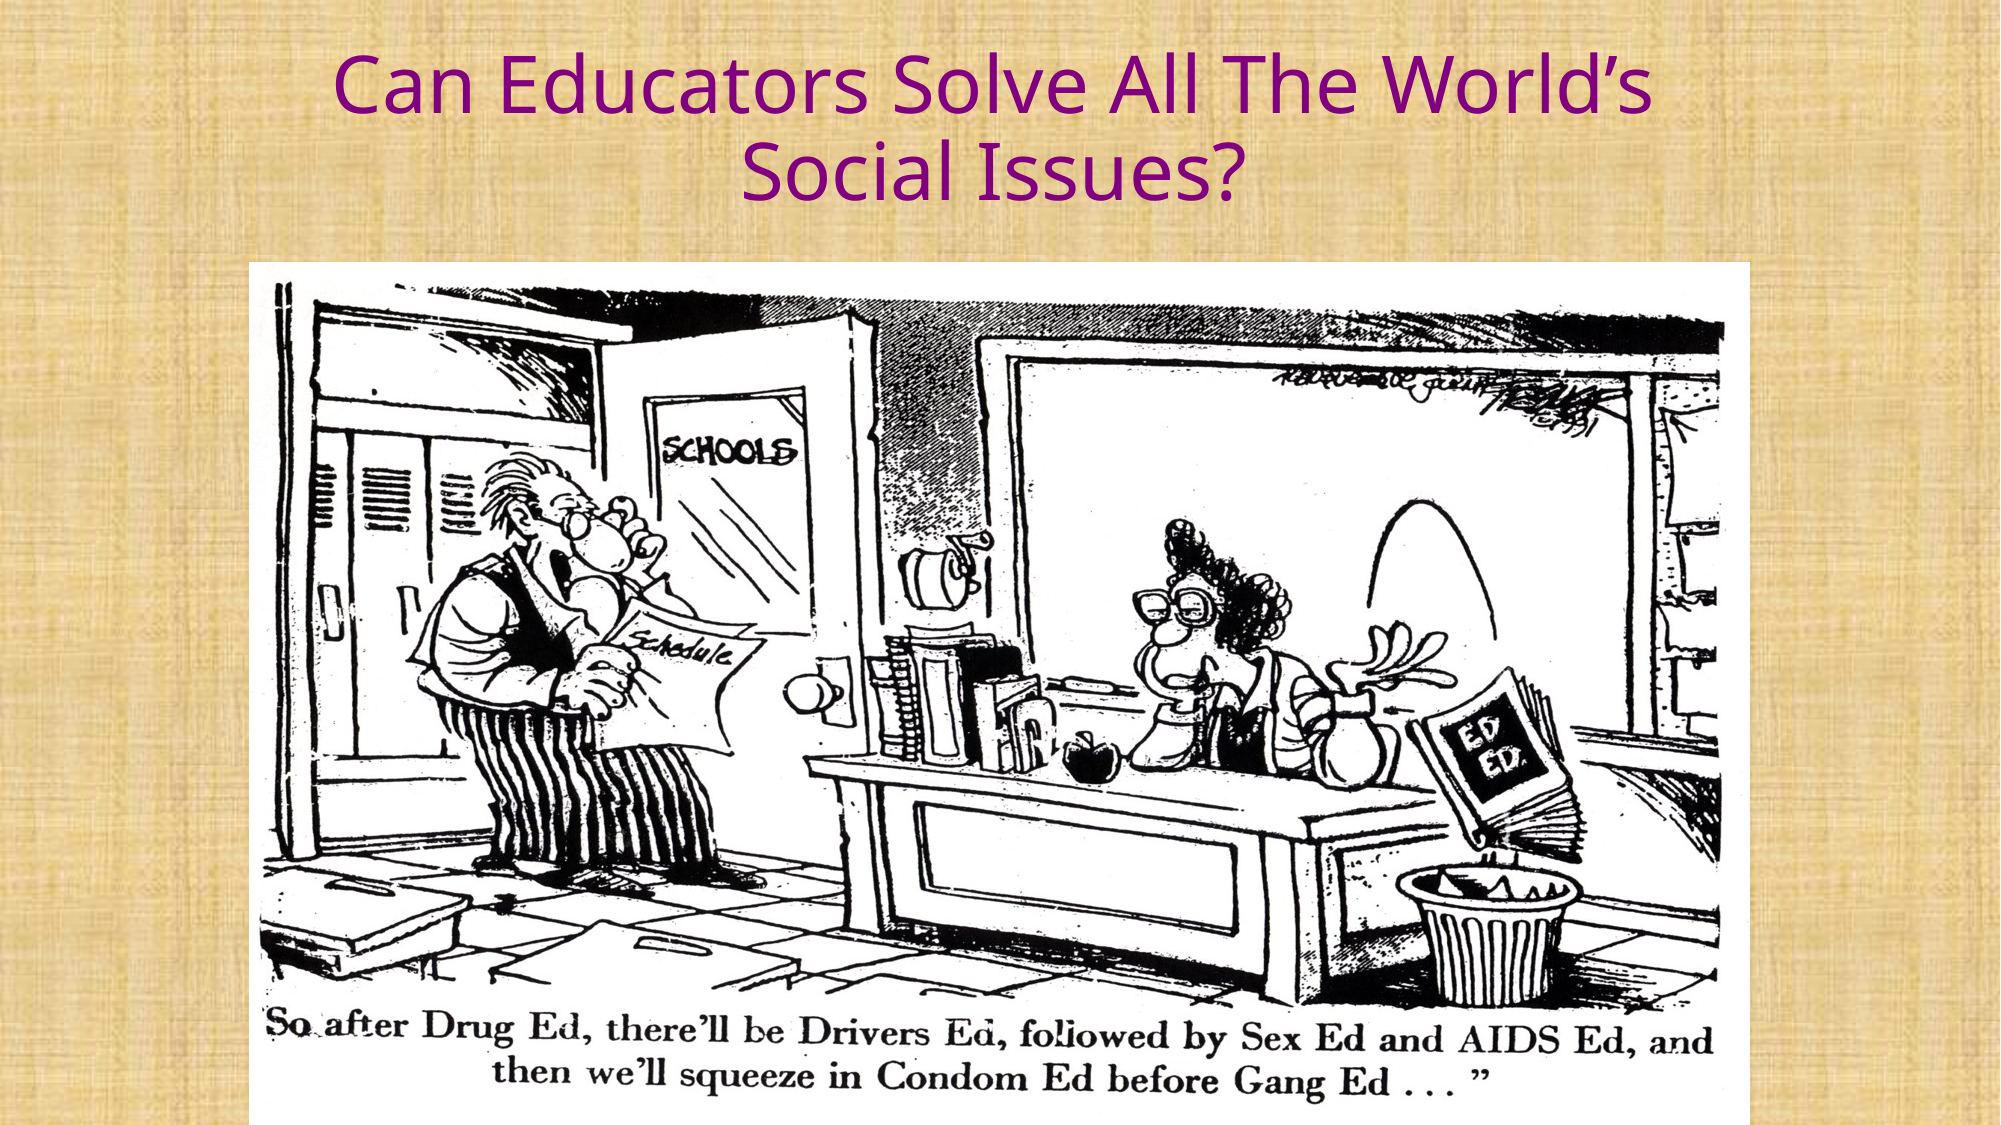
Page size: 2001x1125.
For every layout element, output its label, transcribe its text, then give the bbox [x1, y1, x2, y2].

title Can Educators Solve All The World’s Social Issues? [287, 37, 1700, 225]
picture [0, 0, 2001, 1125]
